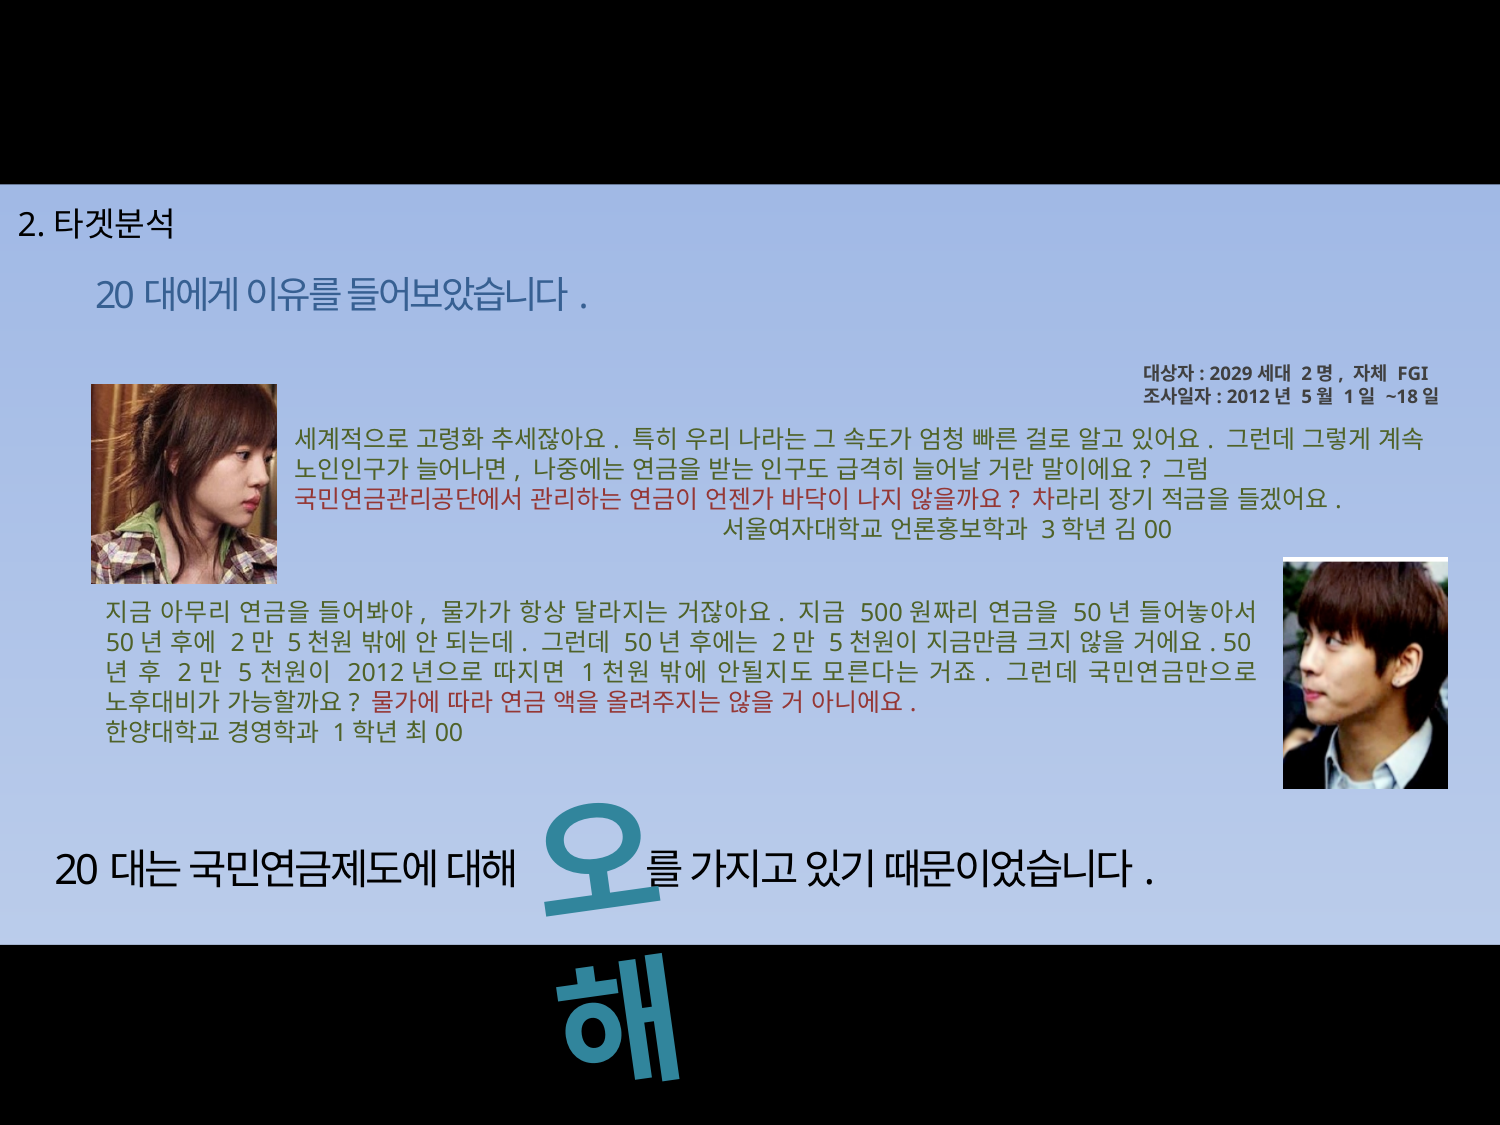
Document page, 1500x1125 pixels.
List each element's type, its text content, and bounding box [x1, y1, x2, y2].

text_box 2.타겟분석 [3, 195, 266, 251]
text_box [90, 354, 1500, 584]
text_box [0, 0, 1500, 186]
text_box [0, 943, 1500, 1125]
text_box 20대에게 이유를 들어보았습니다. [80, 263, 587, 324]
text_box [90, 593, 1448, 789]
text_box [39, 763, 1243, 952]
